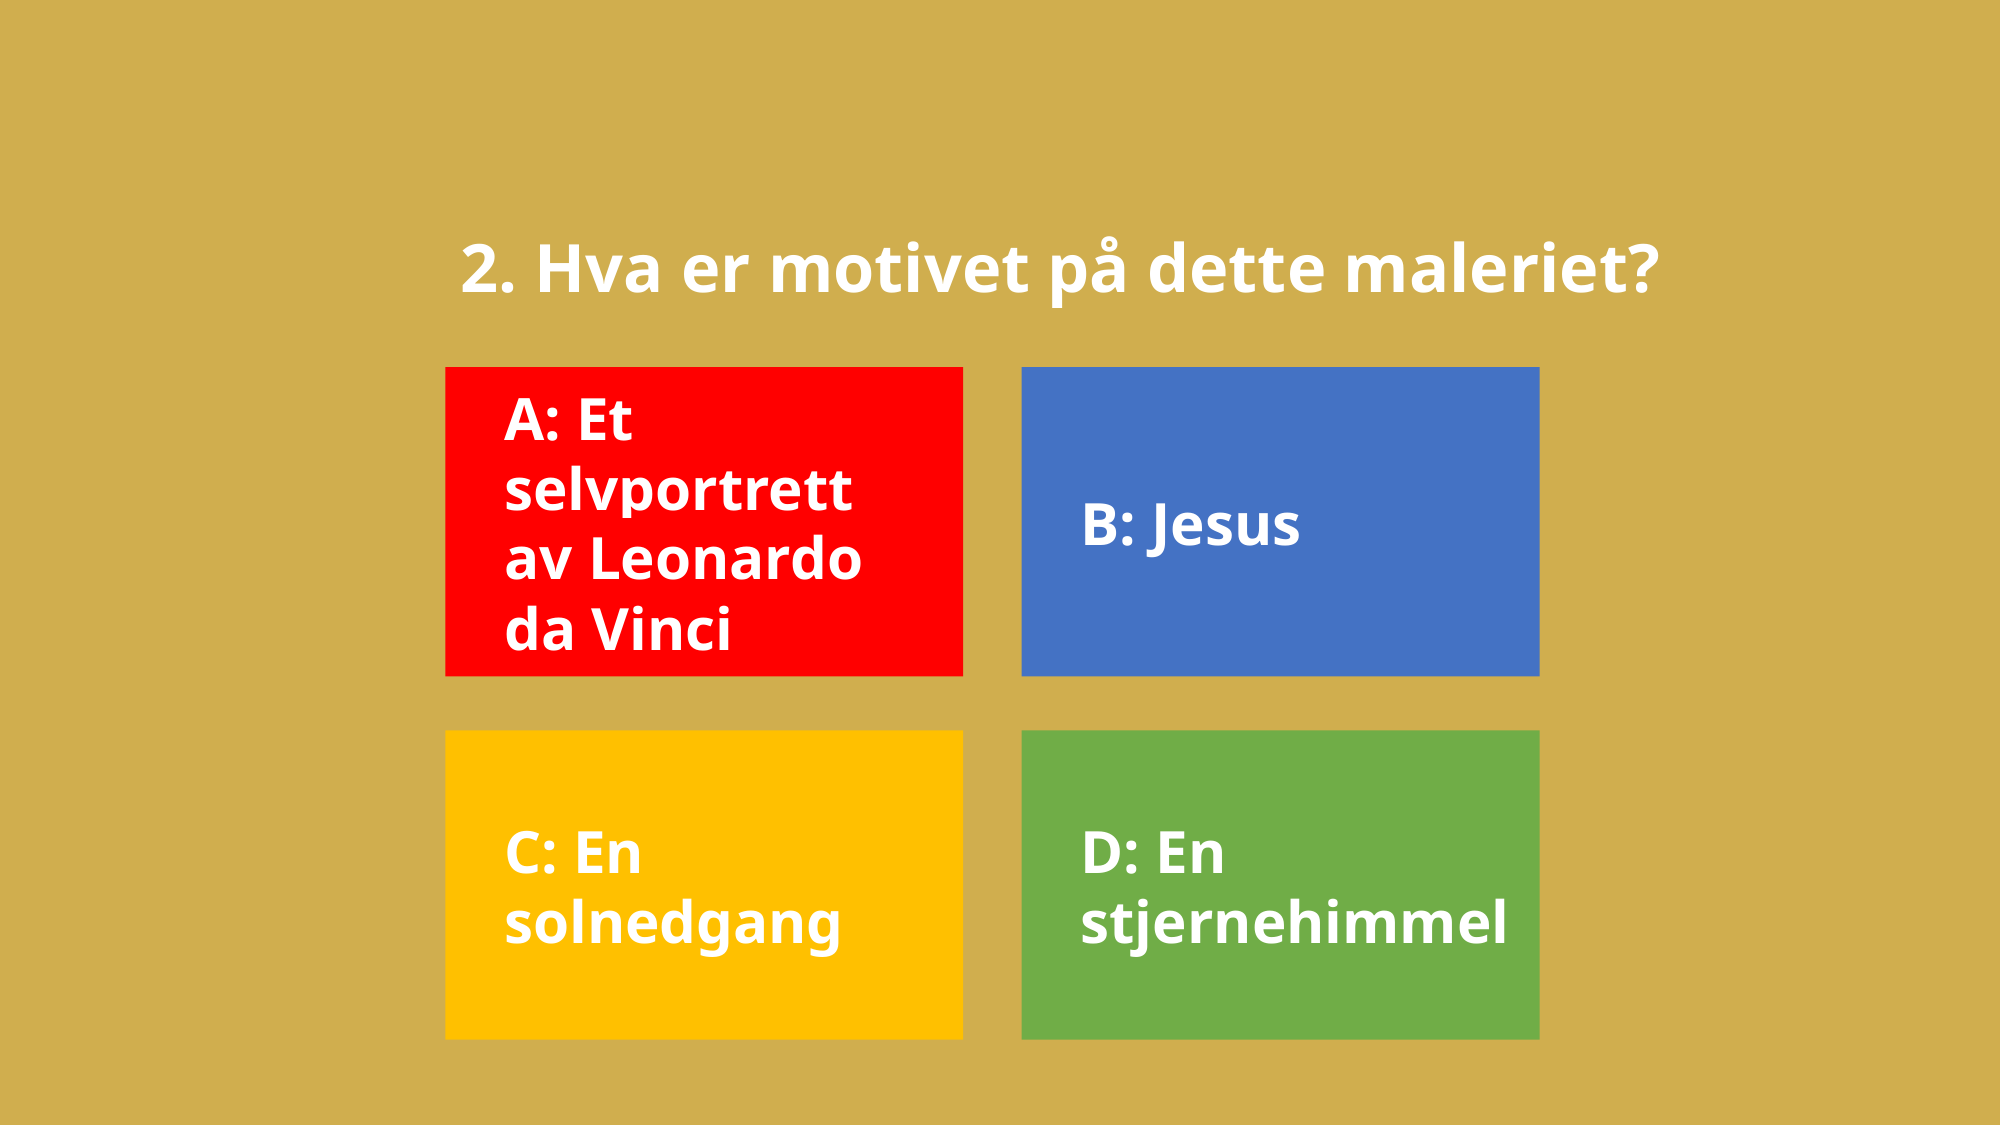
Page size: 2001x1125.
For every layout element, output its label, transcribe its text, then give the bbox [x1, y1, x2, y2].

text_box D: En stjernehimmel [1021, 729, 1541, 1041]
text_box B: Jesus [1021, 366, 1541, 677]
text_box A: Et selvportrett av Leonardo da Vinci [444, 366, 964, 677]
text_box C: En solnedgang [444, 729, 964, 1041]
title 2. Hva er motivet på dette maleriet? [445, 224, 1750, 395]
